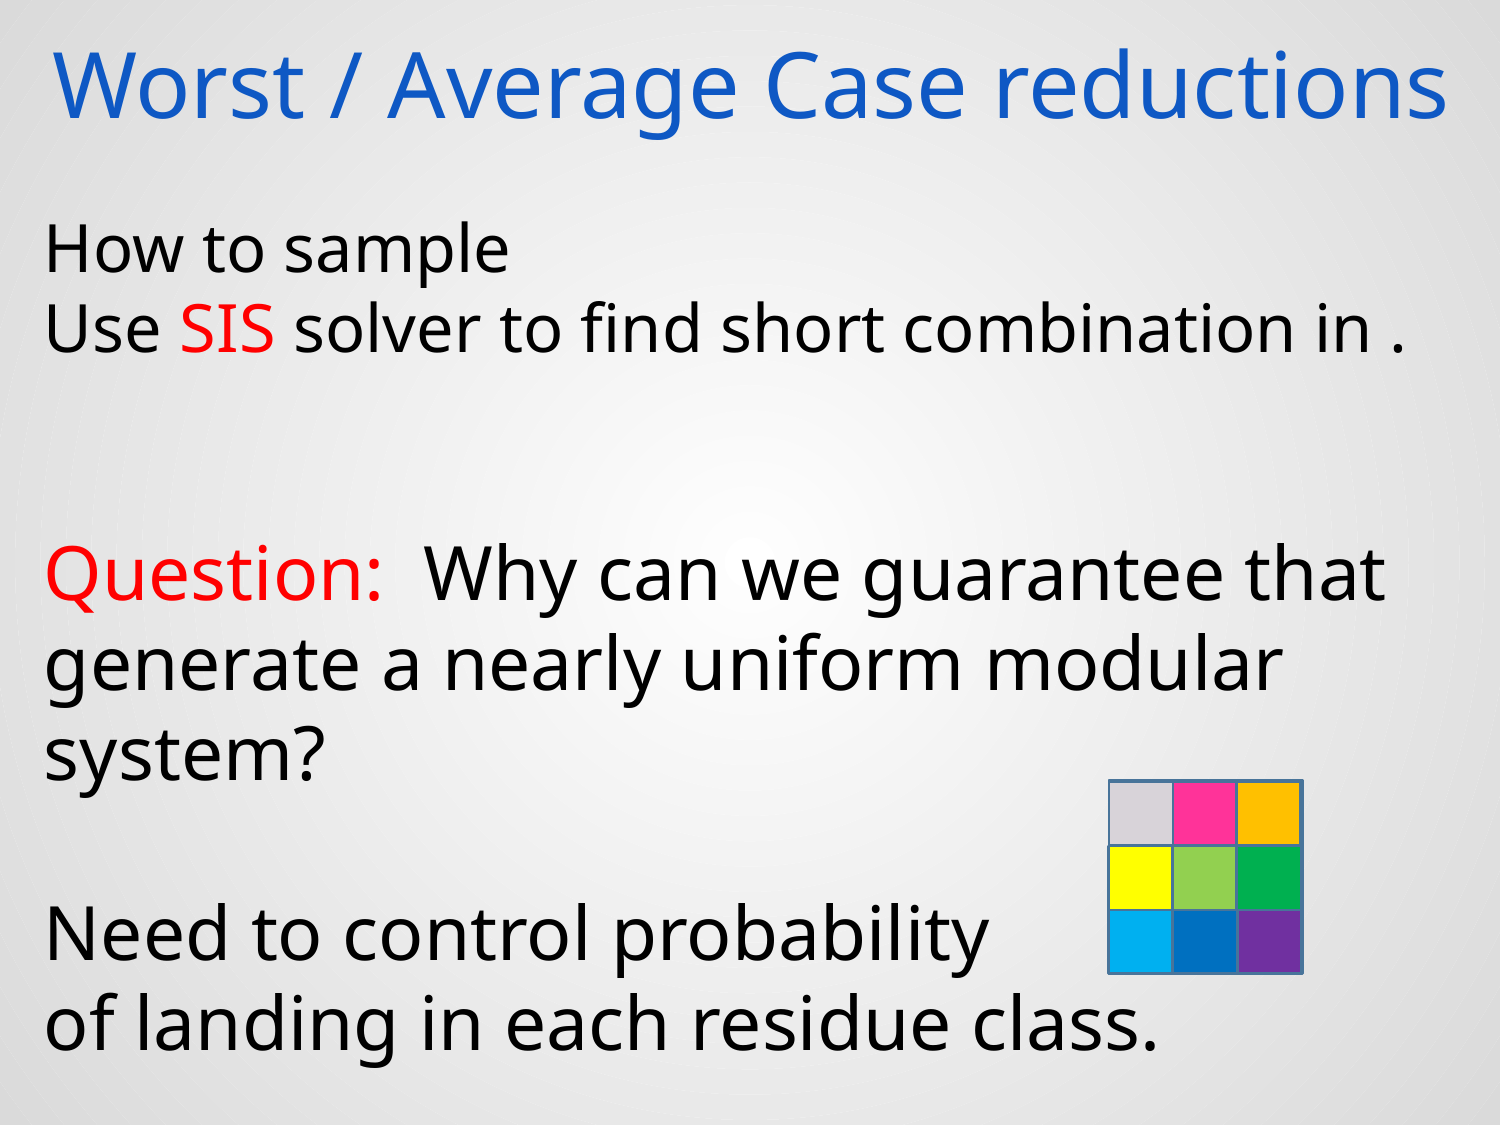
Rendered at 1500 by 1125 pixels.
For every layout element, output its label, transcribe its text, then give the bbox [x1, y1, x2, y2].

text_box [1108, 779, 1303, 974]
title Worst / Average Case reductions [1, 48, 1500, 145]
